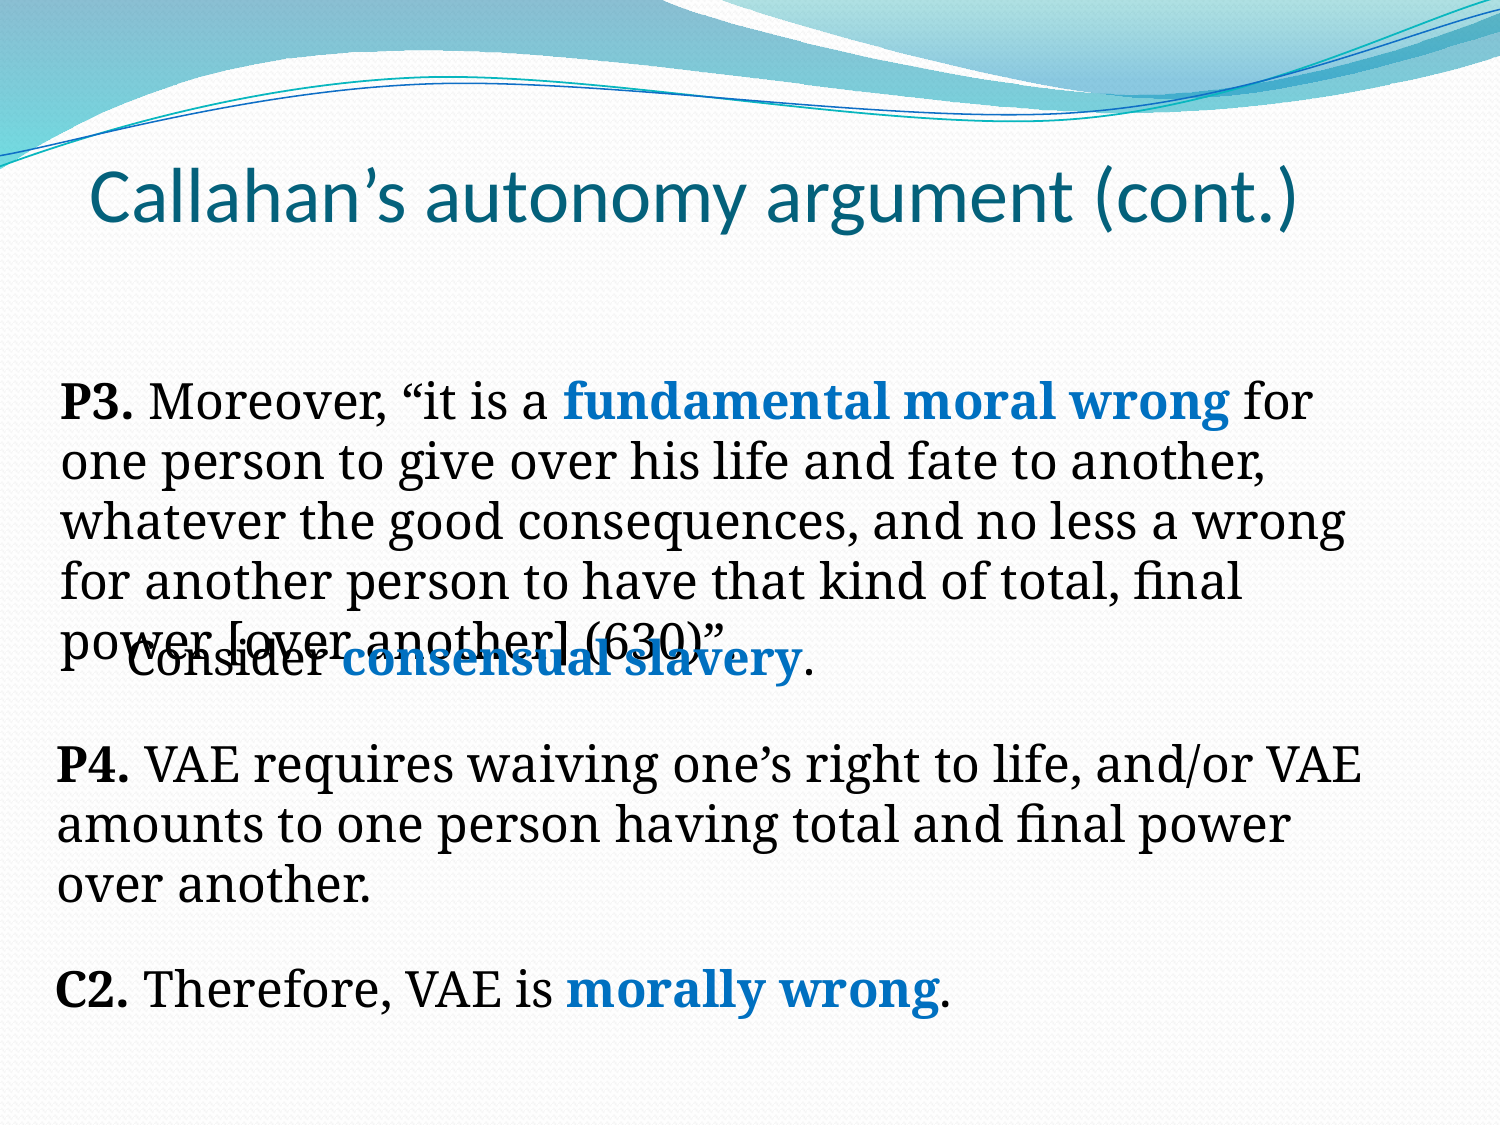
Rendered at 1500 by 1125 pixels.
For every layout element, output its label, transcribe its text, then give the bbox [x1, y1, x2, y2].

text_box P3. Moreover, “it is a fundamental moral wrong for one person to give over his life and fate to another, whatever the good consequences, and no less a wrong for another person to have that kind of total, final power [over another] (630)”. [45, 362, 1421, 678]
text_box P4. VAE requires waiving one’s right to life, and/or VAE amounts to one person having total and final power over another. [41, 724, 1388, 920]
text_box Consider consensual slavery. [111, 620, 831, 693]
text_box C2. Therefore, VAE is morally wrong. [39, 950, 1415, 1026]
text_box Callahan’s autonomy argument (cont.) [74, 137, 1438, 325]
